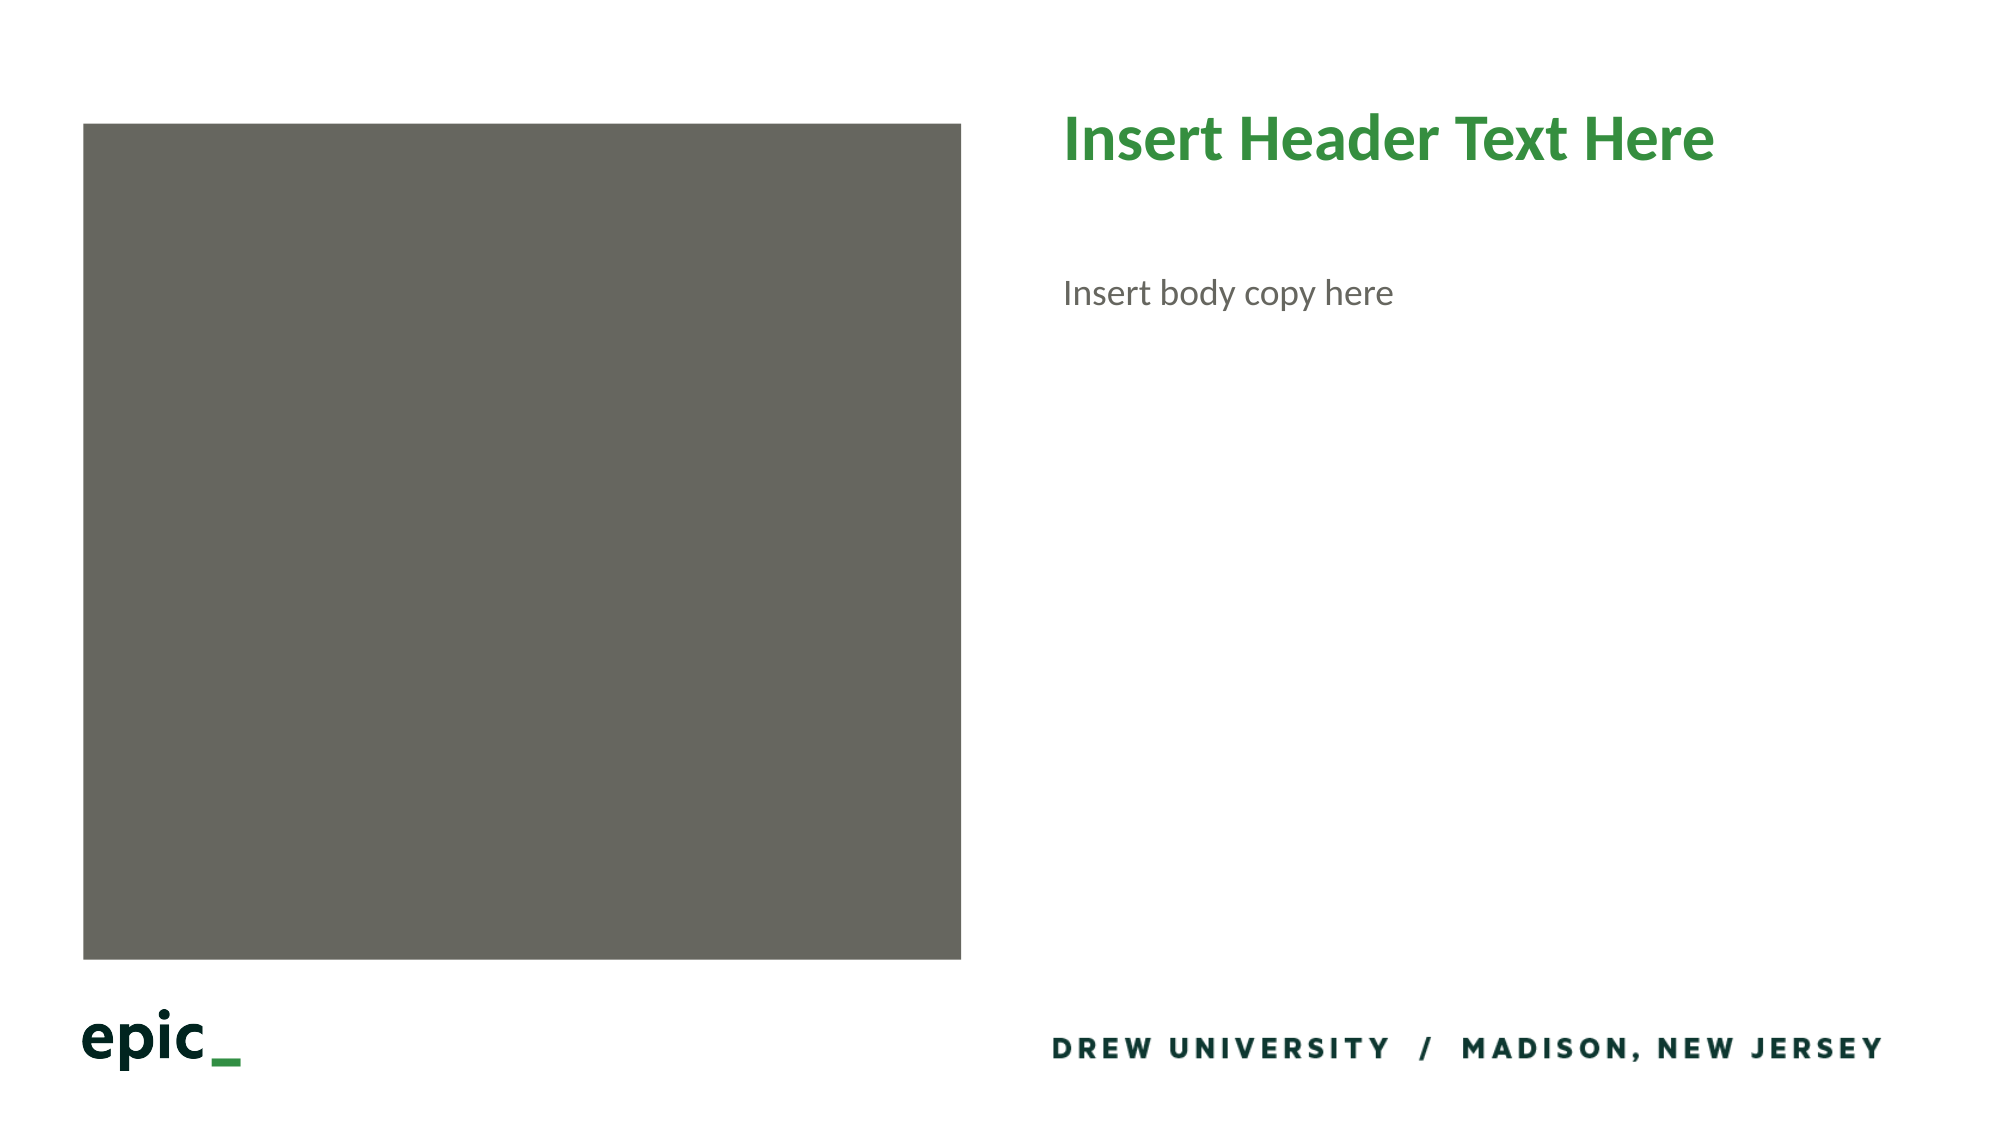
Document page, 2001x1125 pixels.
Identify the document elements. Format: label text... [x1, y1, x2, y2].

picture [984, 1008, 1940, 1086]
picture [72, 1003, 247, 1077]
text_box [83, 123, 962, 960]
list Insert Header Text Here [1048, 95, 2000, 207]
list Insert body copy here [1048, 260, 1813, 321]
